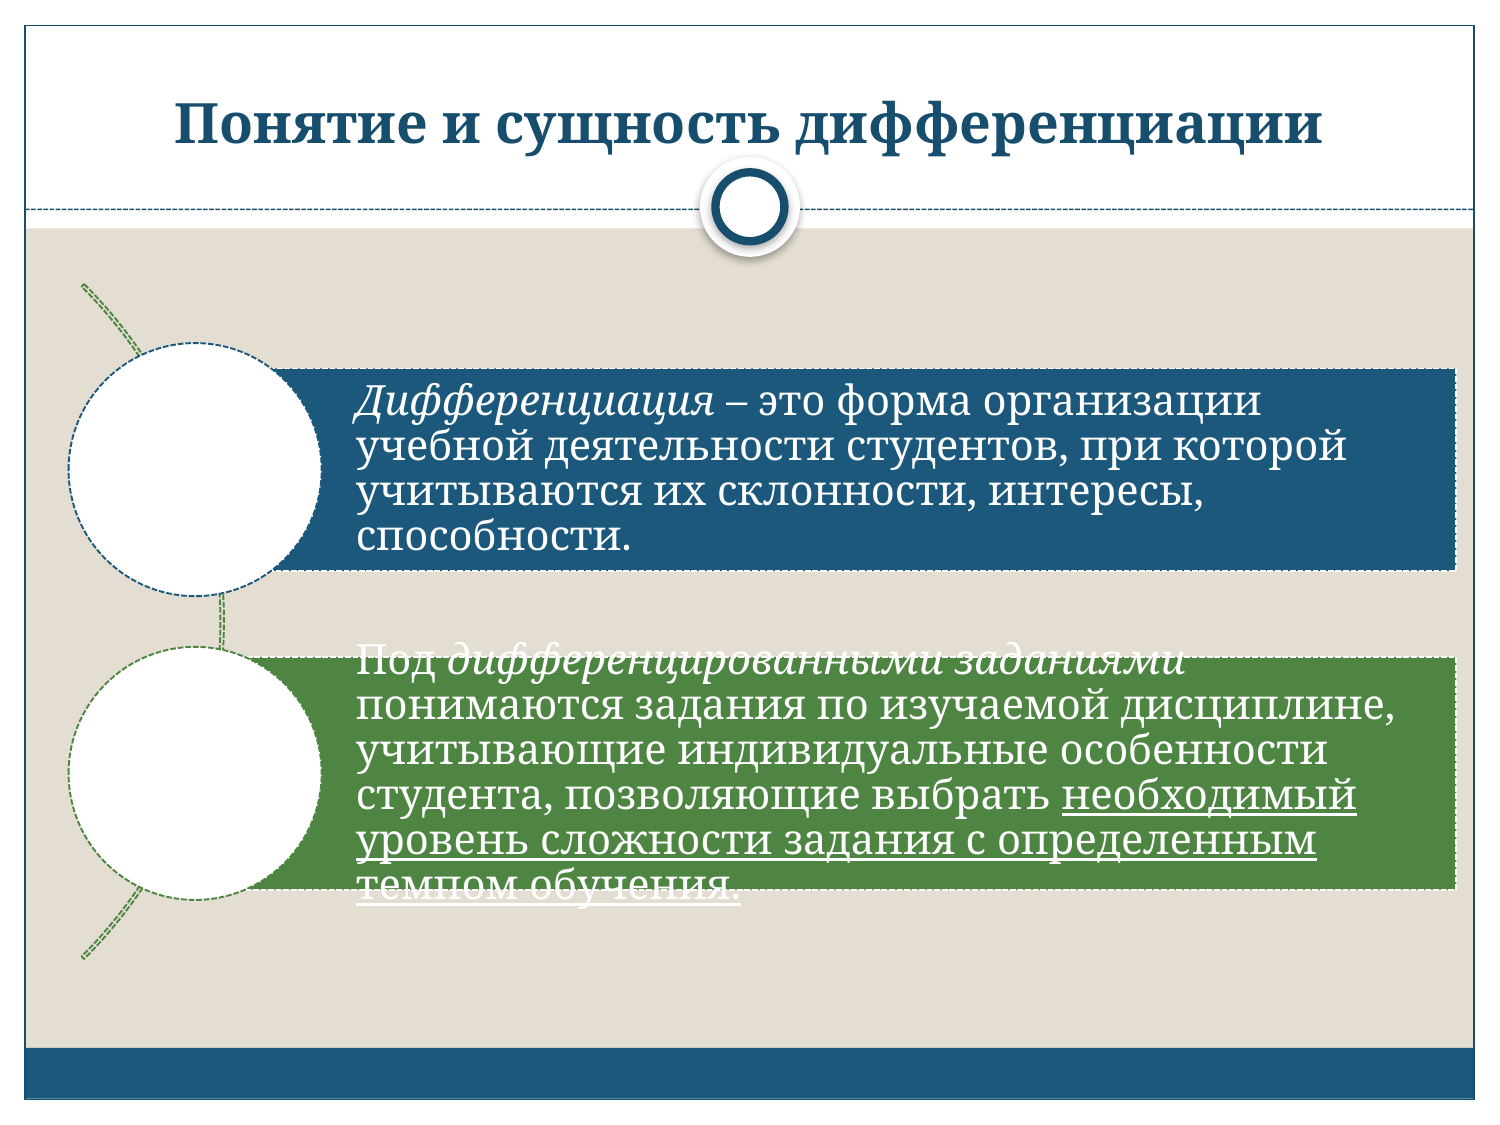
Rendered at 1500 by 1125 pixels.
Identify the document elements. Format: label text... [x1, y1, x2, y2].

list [64, 266, 1461, 977]
title Понятие и сущность дифференциации [49, 37, 1450, 162]
